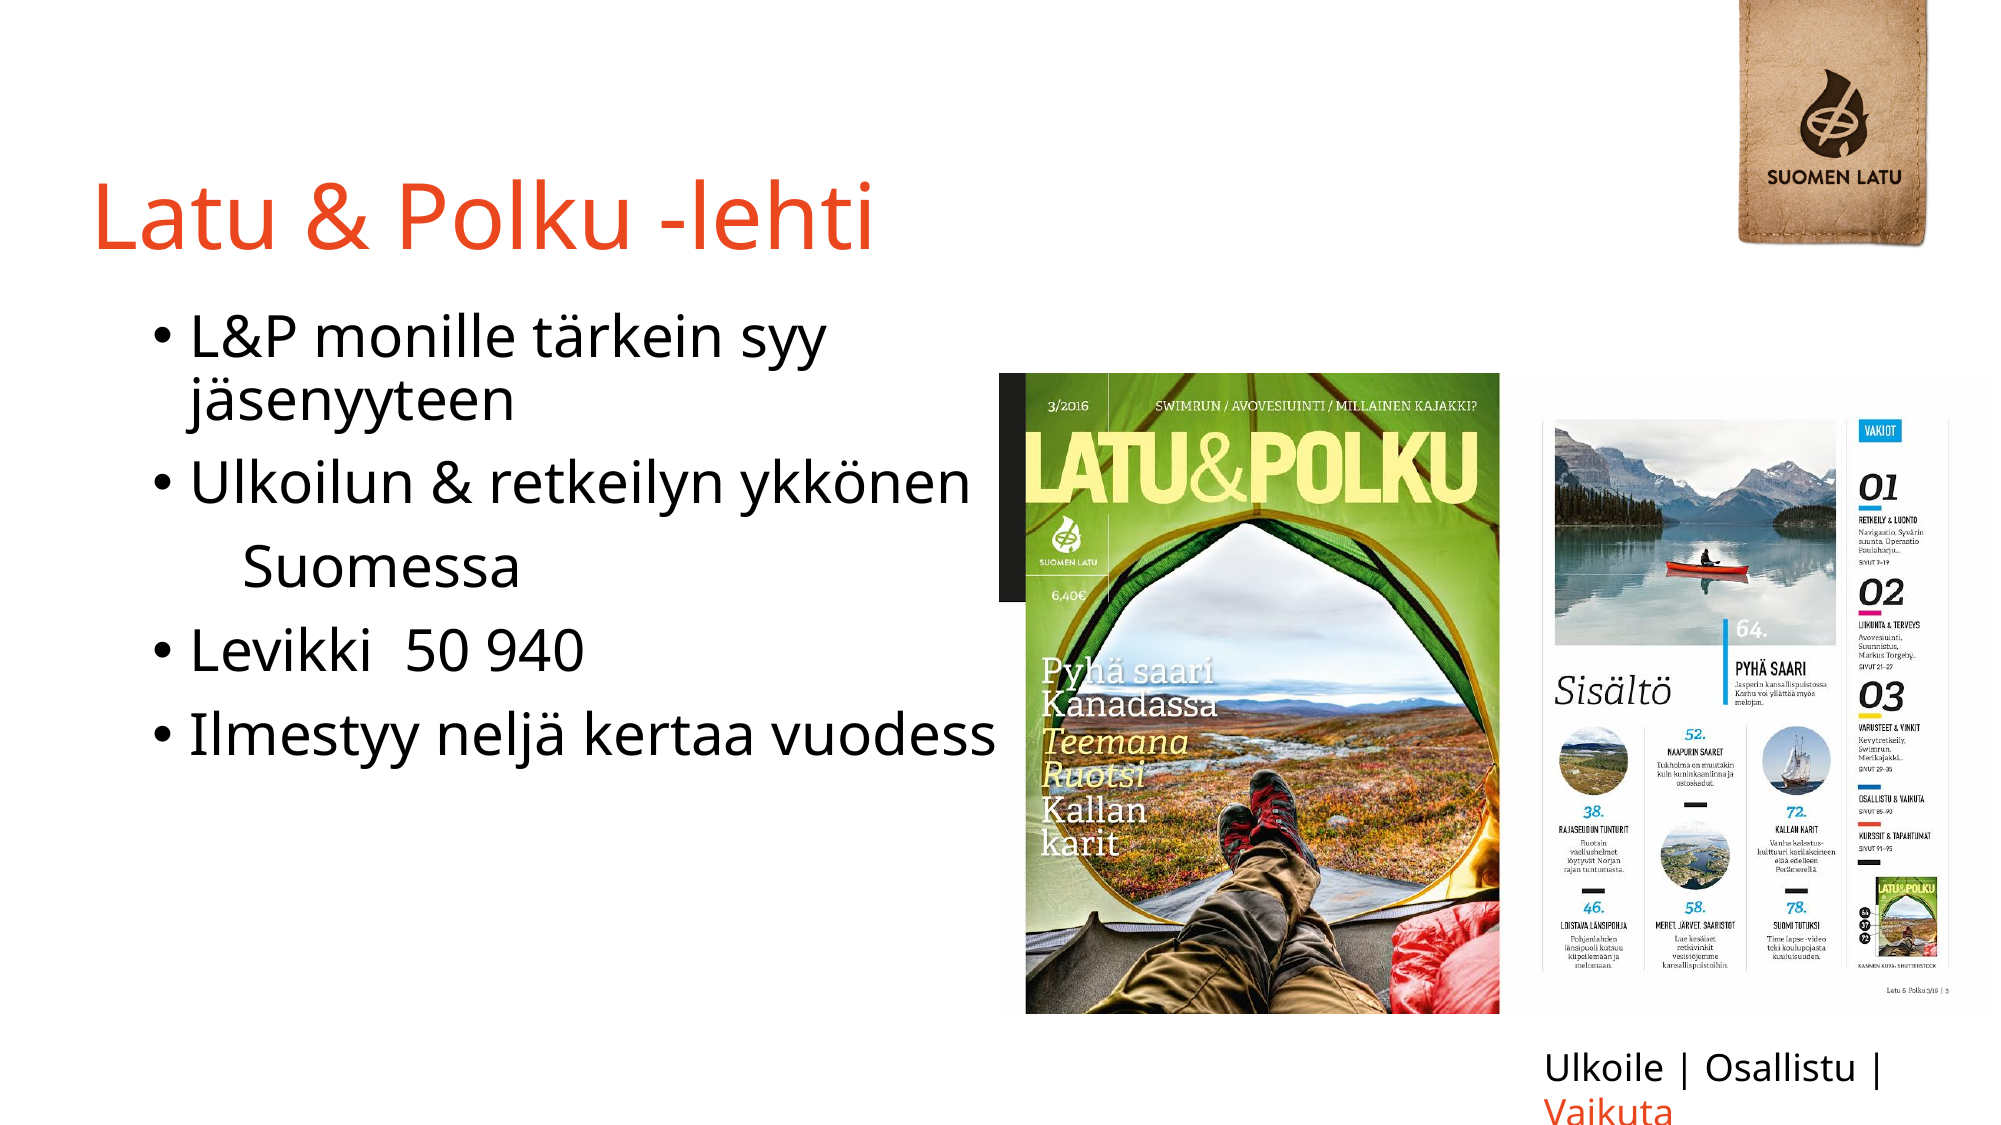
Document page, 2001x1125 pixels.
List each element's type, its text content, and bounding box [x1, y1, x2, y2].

list L&P monille tärkein syy jäsenyyteen Ulkoilun & retkeilyn ykkönen Suomessa Levikki 50 940 Ilmestyy neljä kertaa vuodessa [137, 299, 1863, 1014]
picture [1716, 0, 1949, 277]
picture [999, 373, 1992, 1014]
title Latu & Polku -lehti [75, 110, 1801, 329]
